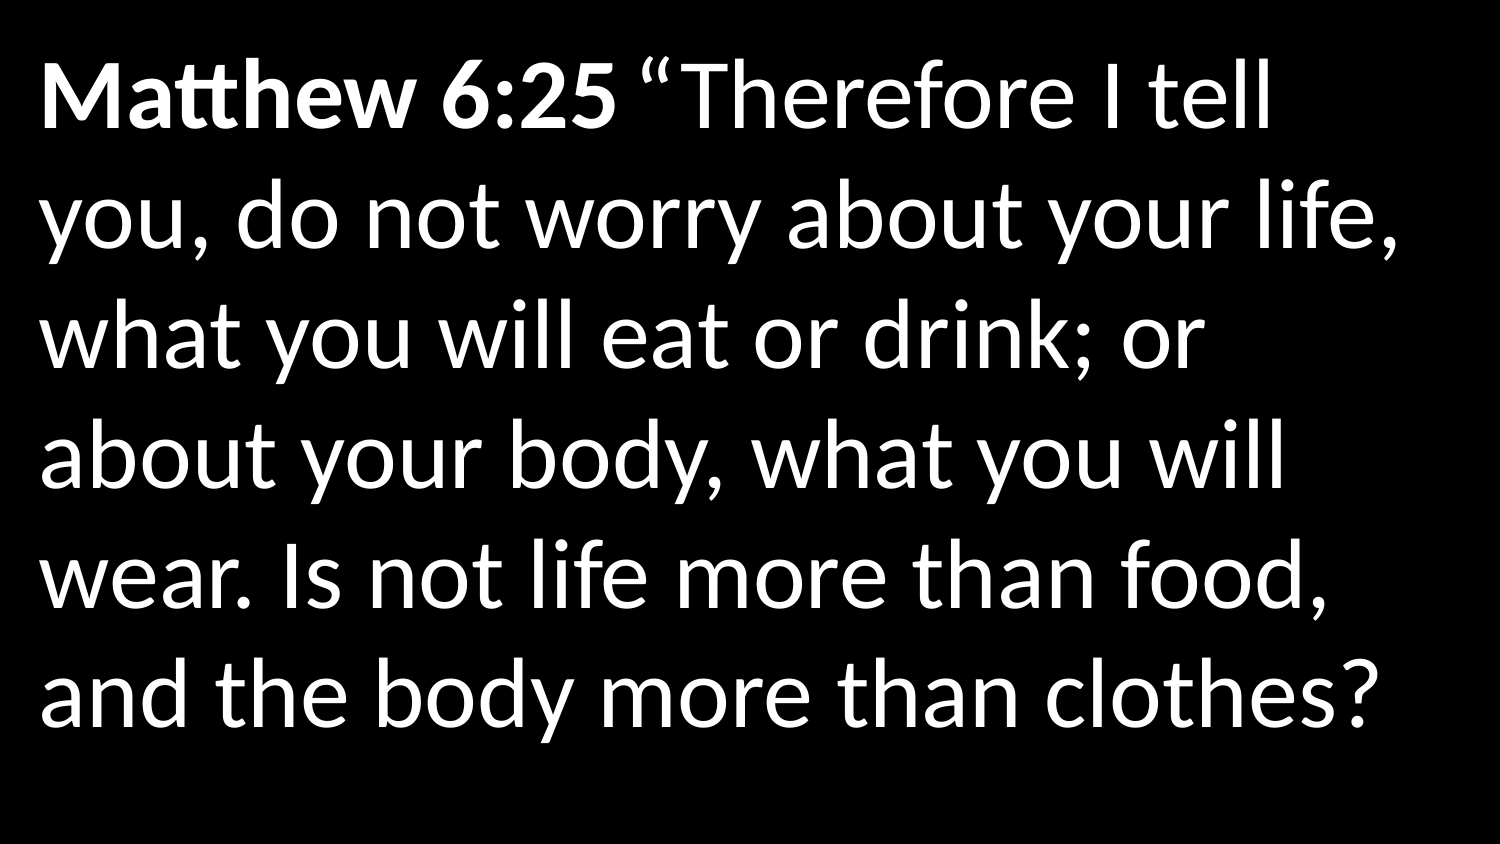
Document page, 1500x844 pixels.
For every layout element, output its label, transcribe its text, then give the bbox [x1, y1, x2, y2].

text_box Matthew 6:25 “Therefore I tell you, do not worry about your life, what you will eat or drink; or about your body, what you will wear. Is not life more than food, and the body more than clothes? [24, 20, 1475, 844]
